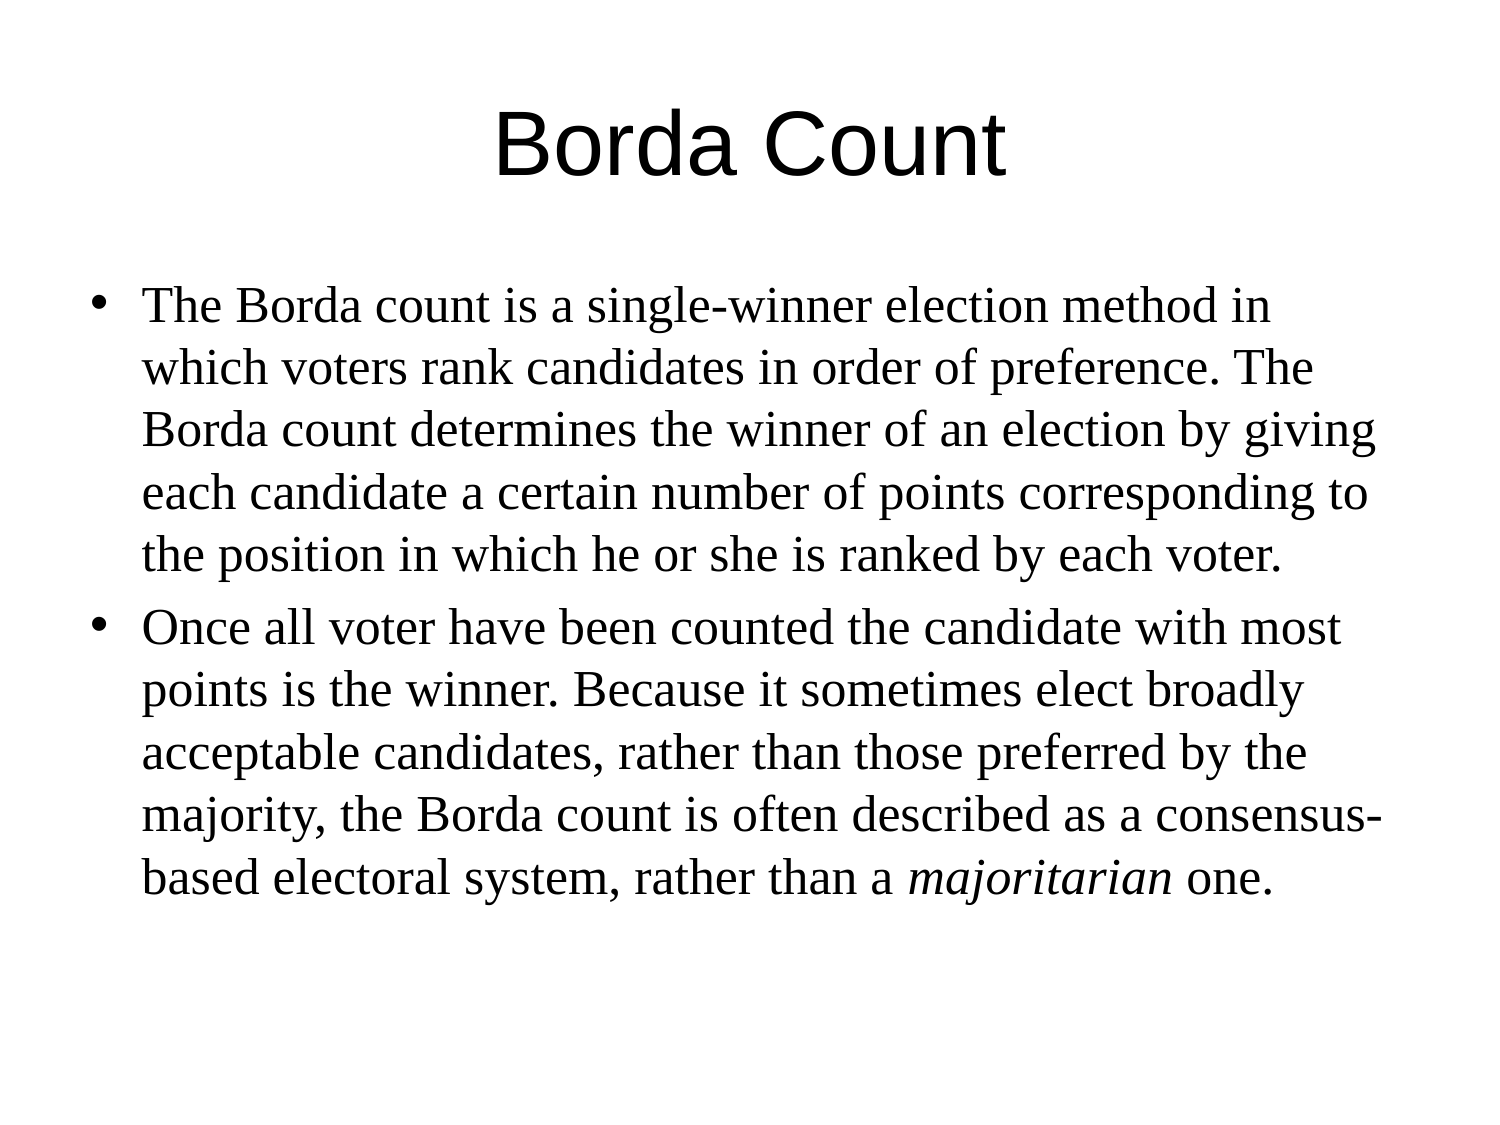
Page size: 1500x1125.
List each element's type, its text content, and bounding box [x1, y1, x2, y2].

title Borda Count [75, 45, 1425, 233]
list The Borda count is a single-winner election method in which voters rank candidates in order of preference. The Borda count determines the winner of an election by giving each candidate a certain number of points corresponding to the position in which he or she is ranked by each voter. Once all voter have been counted the candidate with most points is the winner. Because it sometimes elect broadly acceptable candidates, rather than those preferred by the majority, the Borda count is often described as a consensus-based electoral system, rather than a majoritarian one. [75, 262, 1425, 1005]
